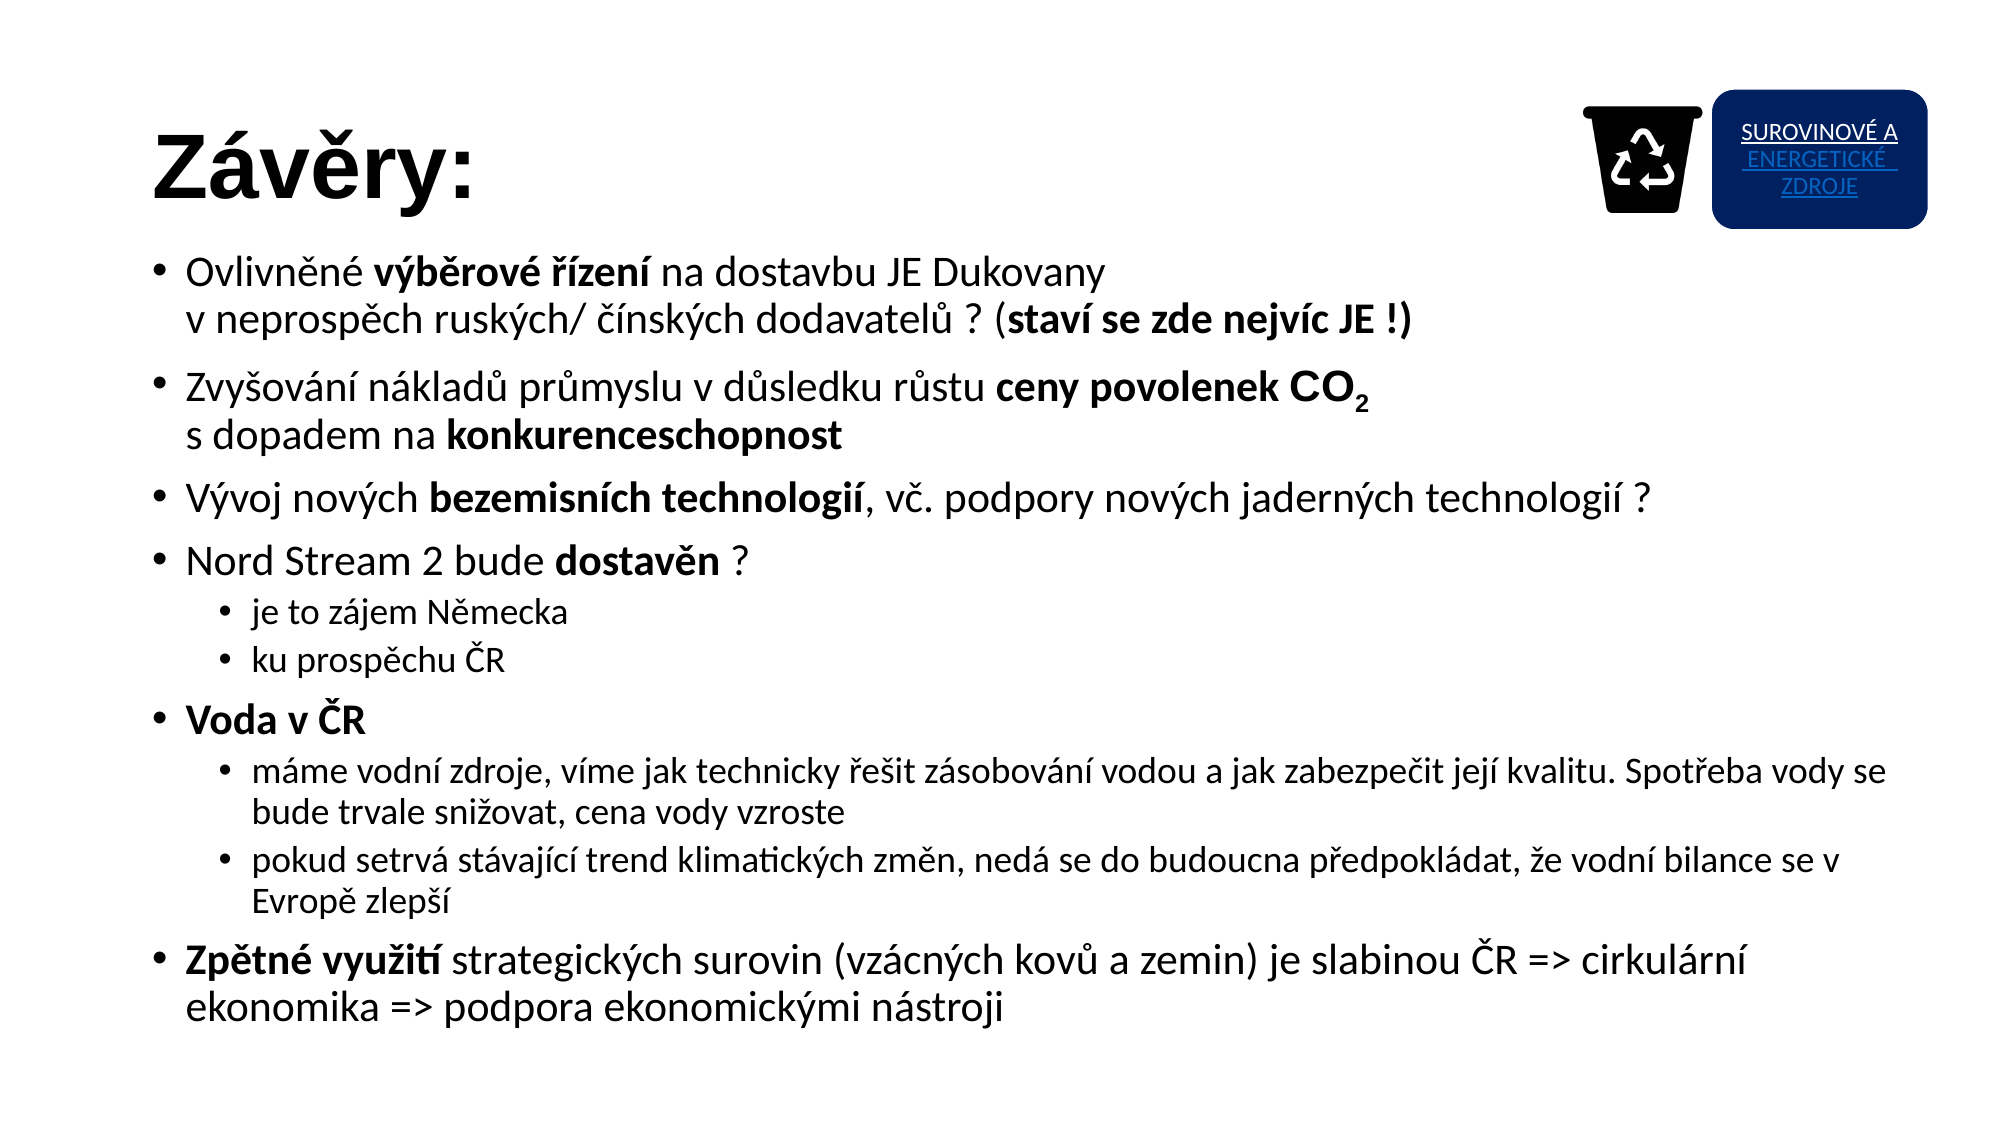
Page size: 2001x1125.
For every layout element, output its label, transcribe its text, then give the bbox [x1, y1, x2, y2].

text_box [1710, 88, 1929, 231]
list Ovlivněné výběrové řízení na dostavbu JE Dukovany v neprospěch ruských/ čínských dodavatelů ? (staví se zde nejvíc JE !) Zvyšování nákladů průmyslu v důsledku růstu ceny povolenek CO2 s dopadem na konkurenceschopnost Vývoj nových bezemisních technologií, vč. podpory nových jaderných technologií ? Nord Stream 2 bude dostavěn ? je to zájem Německa ku prospěchu ČR Voda v ČR máme vodní zdroje, víme jak technicky řešit zásobování vodou a jak zabezpečit její kvalitu. Spotřeba vody se bude trvale snižovat, cena vody vzroste pokud setrvá stávající trend klimatických změn, nedá se do budoucna předpokládat, že vodní bilance se v Evropě zlepší Zpětné využití strategických surovin (vzácných kovů a zemin) je slabinou ČR => cirkulární ekonomika => podpora ekonomickými nástroji [137, 241, 1910, 1041]
picture [1567, 84, 1718, 235]
title Závěry: [137, 59, 1863, 241]
